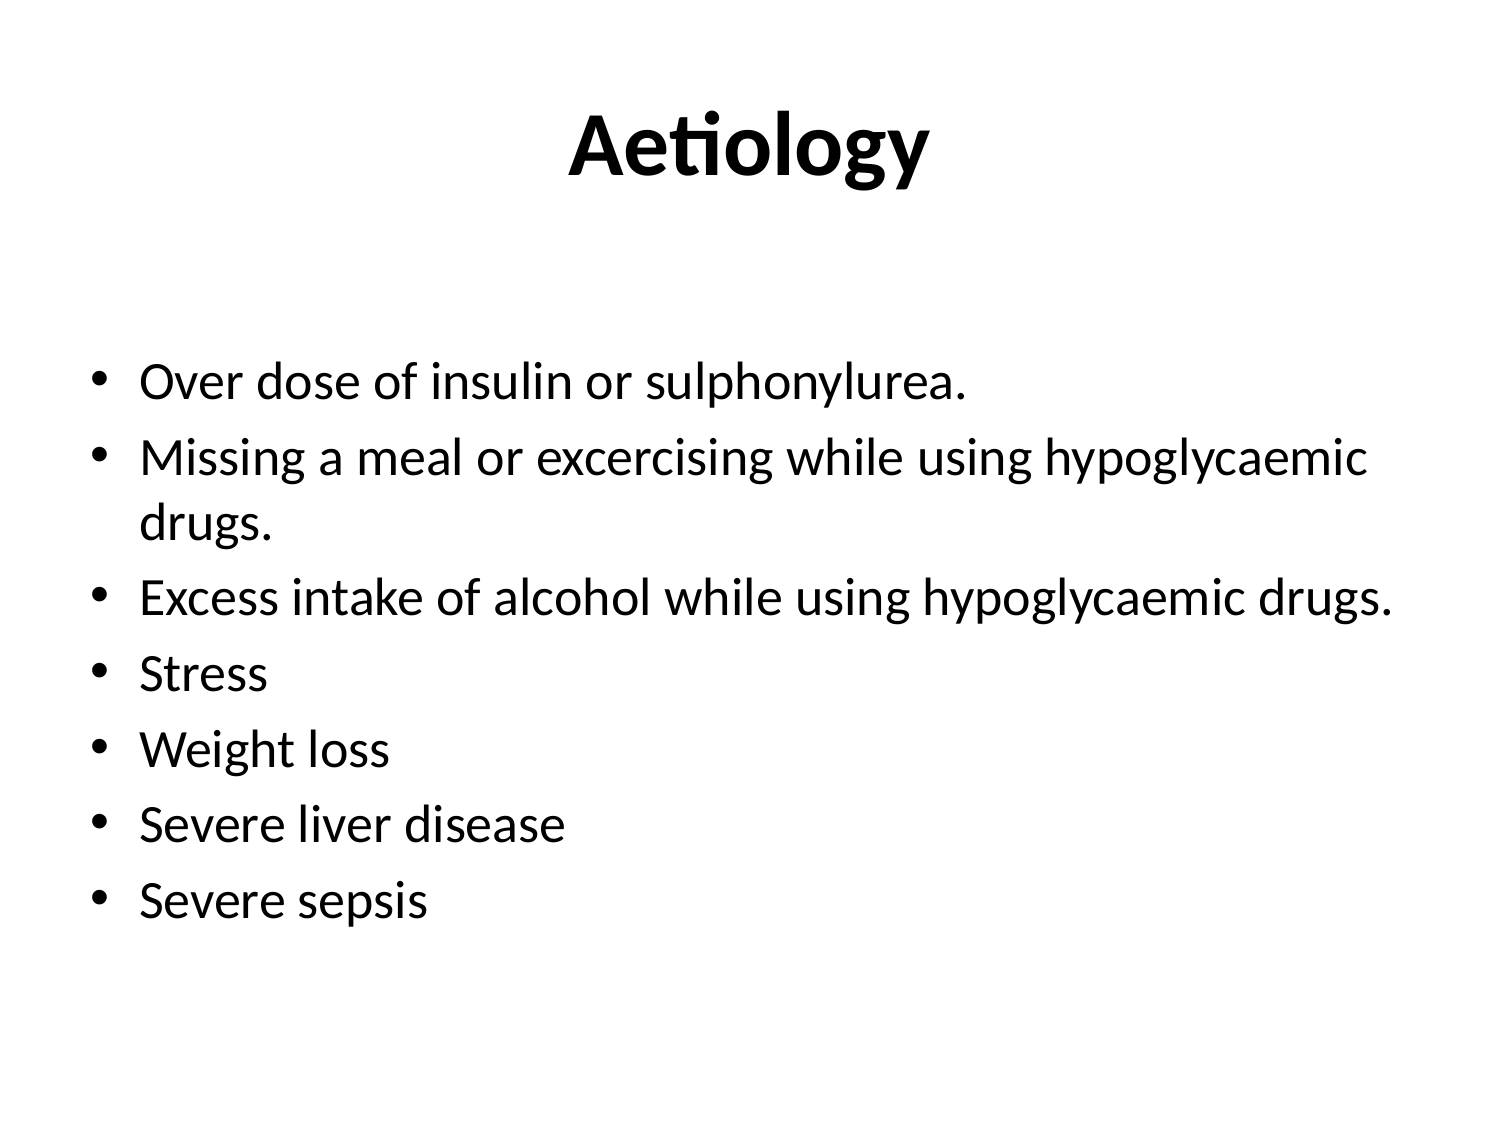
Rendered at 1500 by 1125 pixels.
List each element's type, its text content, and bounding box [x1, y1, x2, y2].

list Over dose of insulin or sulphonylurea. Missing a meal or excercising while using hypoglycaemic drugs. Excess intake of alcohol while using hypoglycaemic drugs. Stress Weight loss Severe liver disease Severe sepsis [75, 262, 1425, 1005]
title Aetiology [75, 45, 1425, 233]
